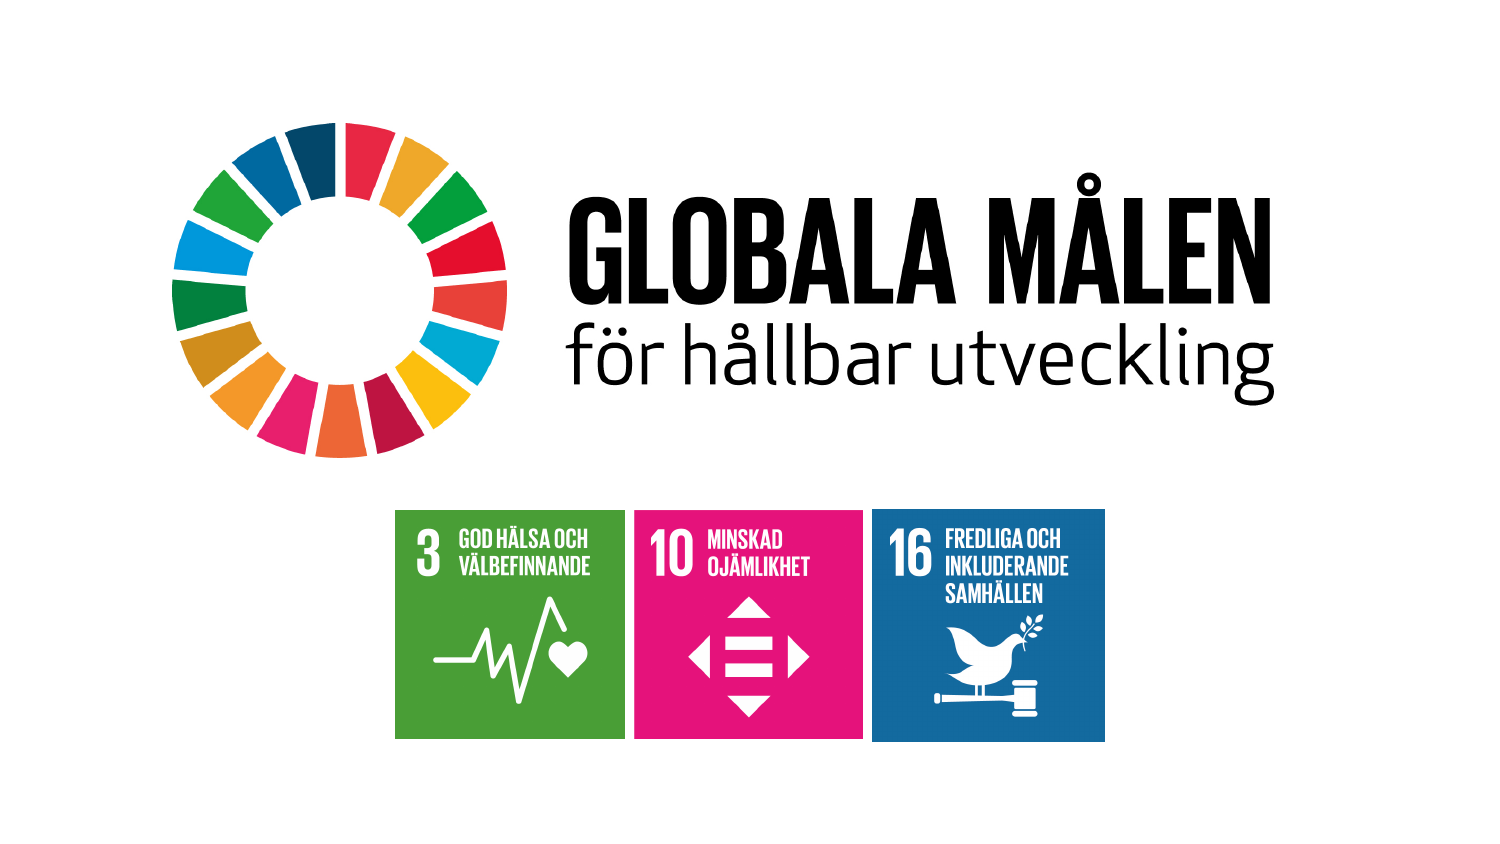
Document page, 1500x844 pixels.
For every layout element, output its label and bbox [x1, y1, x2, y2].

picture [633, 509, 864, 739]
picture [171, 122, 1274, 459]
picture [872, 509, 1105, 742]
picture [395, 509, 625, 739]
